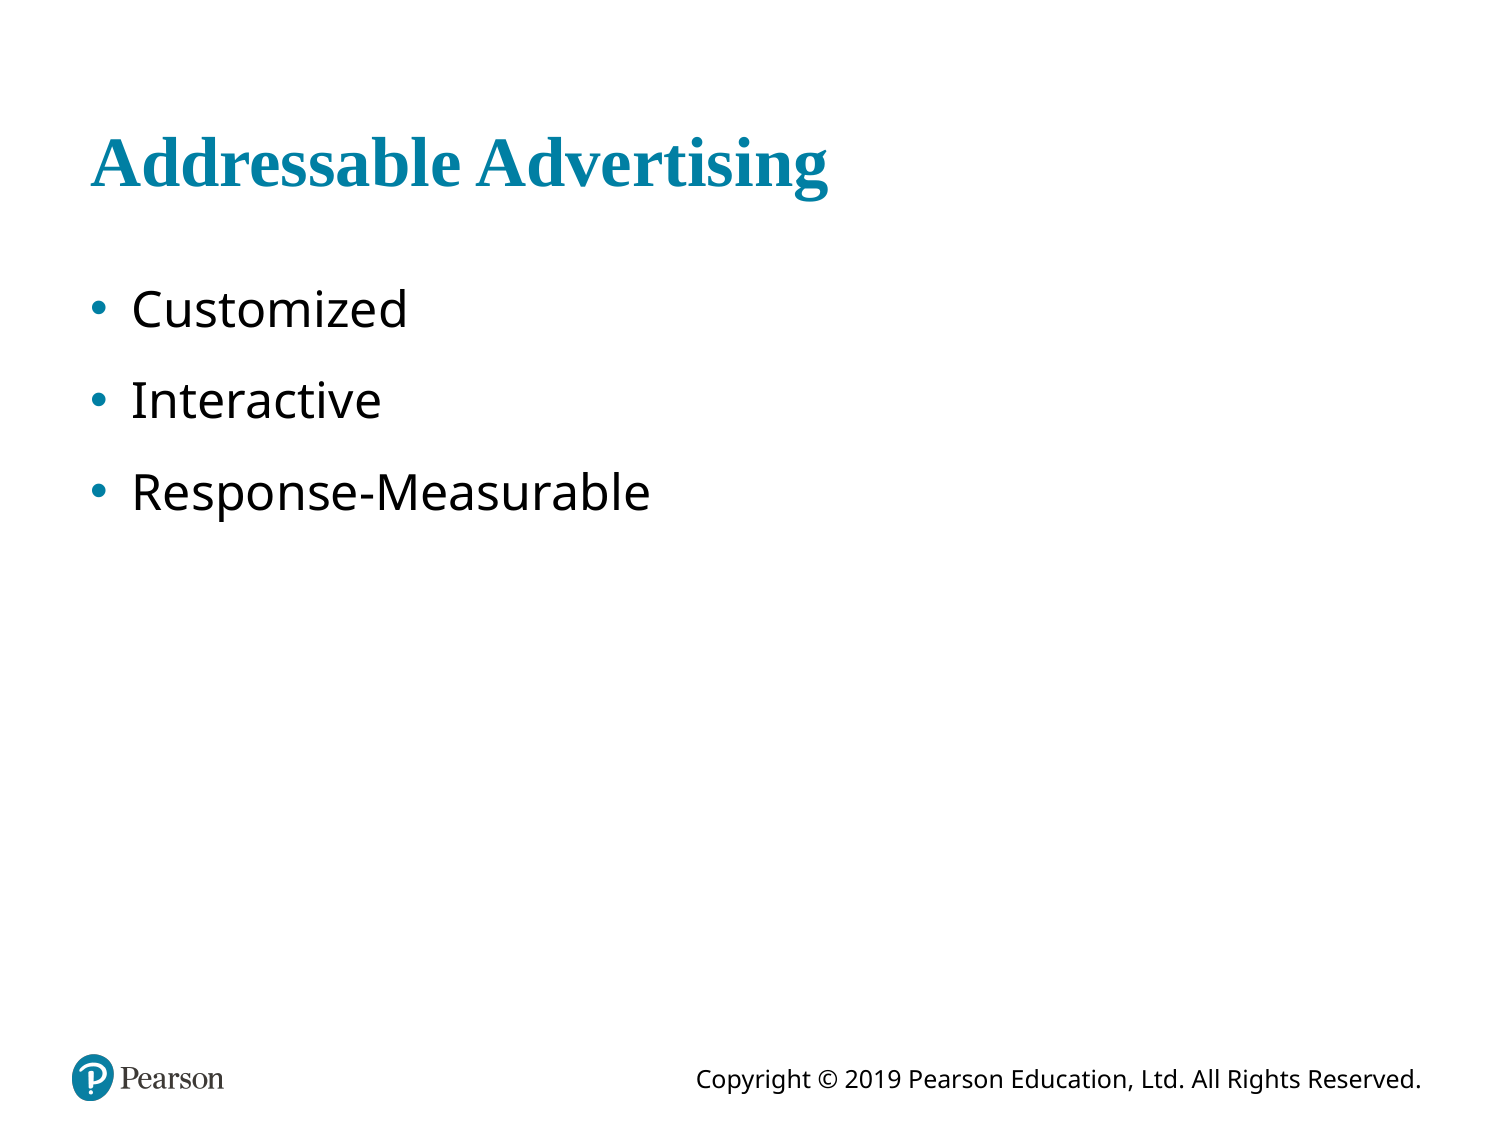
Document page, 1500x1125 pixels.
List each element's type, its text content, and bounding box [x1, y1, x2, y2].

list Customized Interactive Response-Measurable [75, 262, 1425, 529]
picture [80, 1063, 106, 1088]
picture [72, 1054, 88, 1070]
picture [72, 1087, 83, 1101]
title Addressable Advertising [75, 35, 1425, 216]
picture [98, 1054, 224, 1101]
